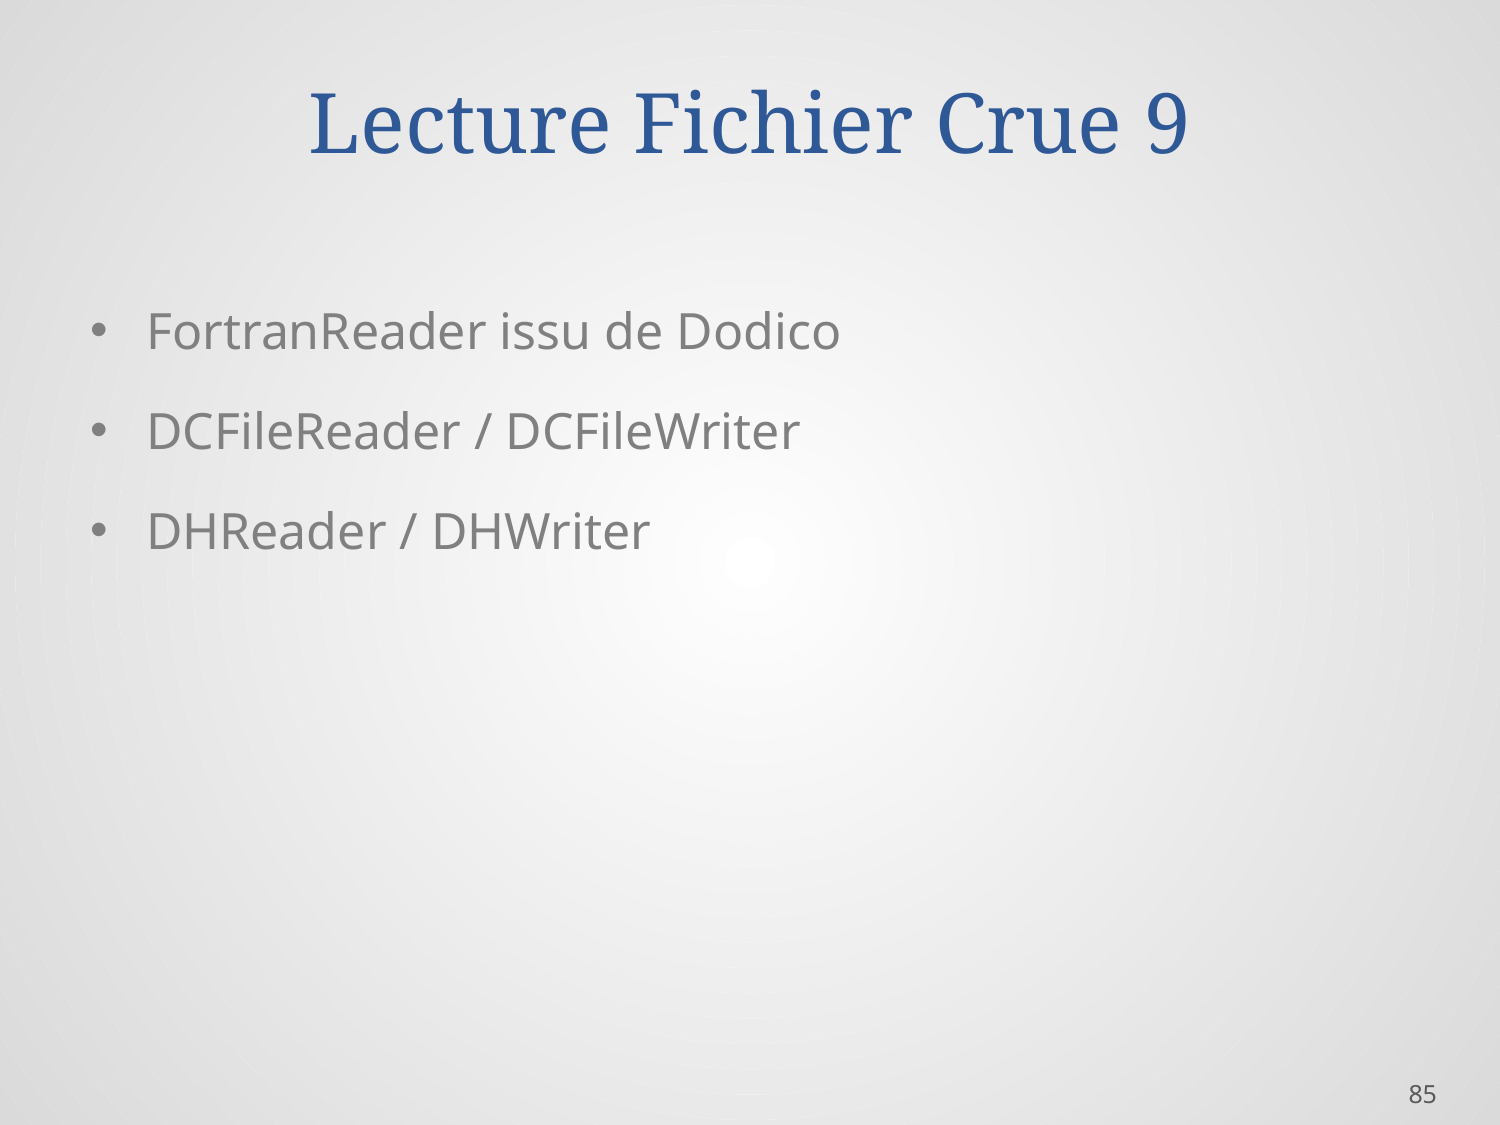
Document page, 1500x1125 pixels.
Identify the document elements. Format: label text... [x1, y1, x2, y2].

title Lecture Fichier Crue 9 [75, 0, 1425, 220]
slide_number 85 [1404, 1065, 1497, 1125]
list FortranReader issu de Dodico DCFileReader / DCFileWriter DHReader / DHWriter [75, 261, 1425, 1071]
